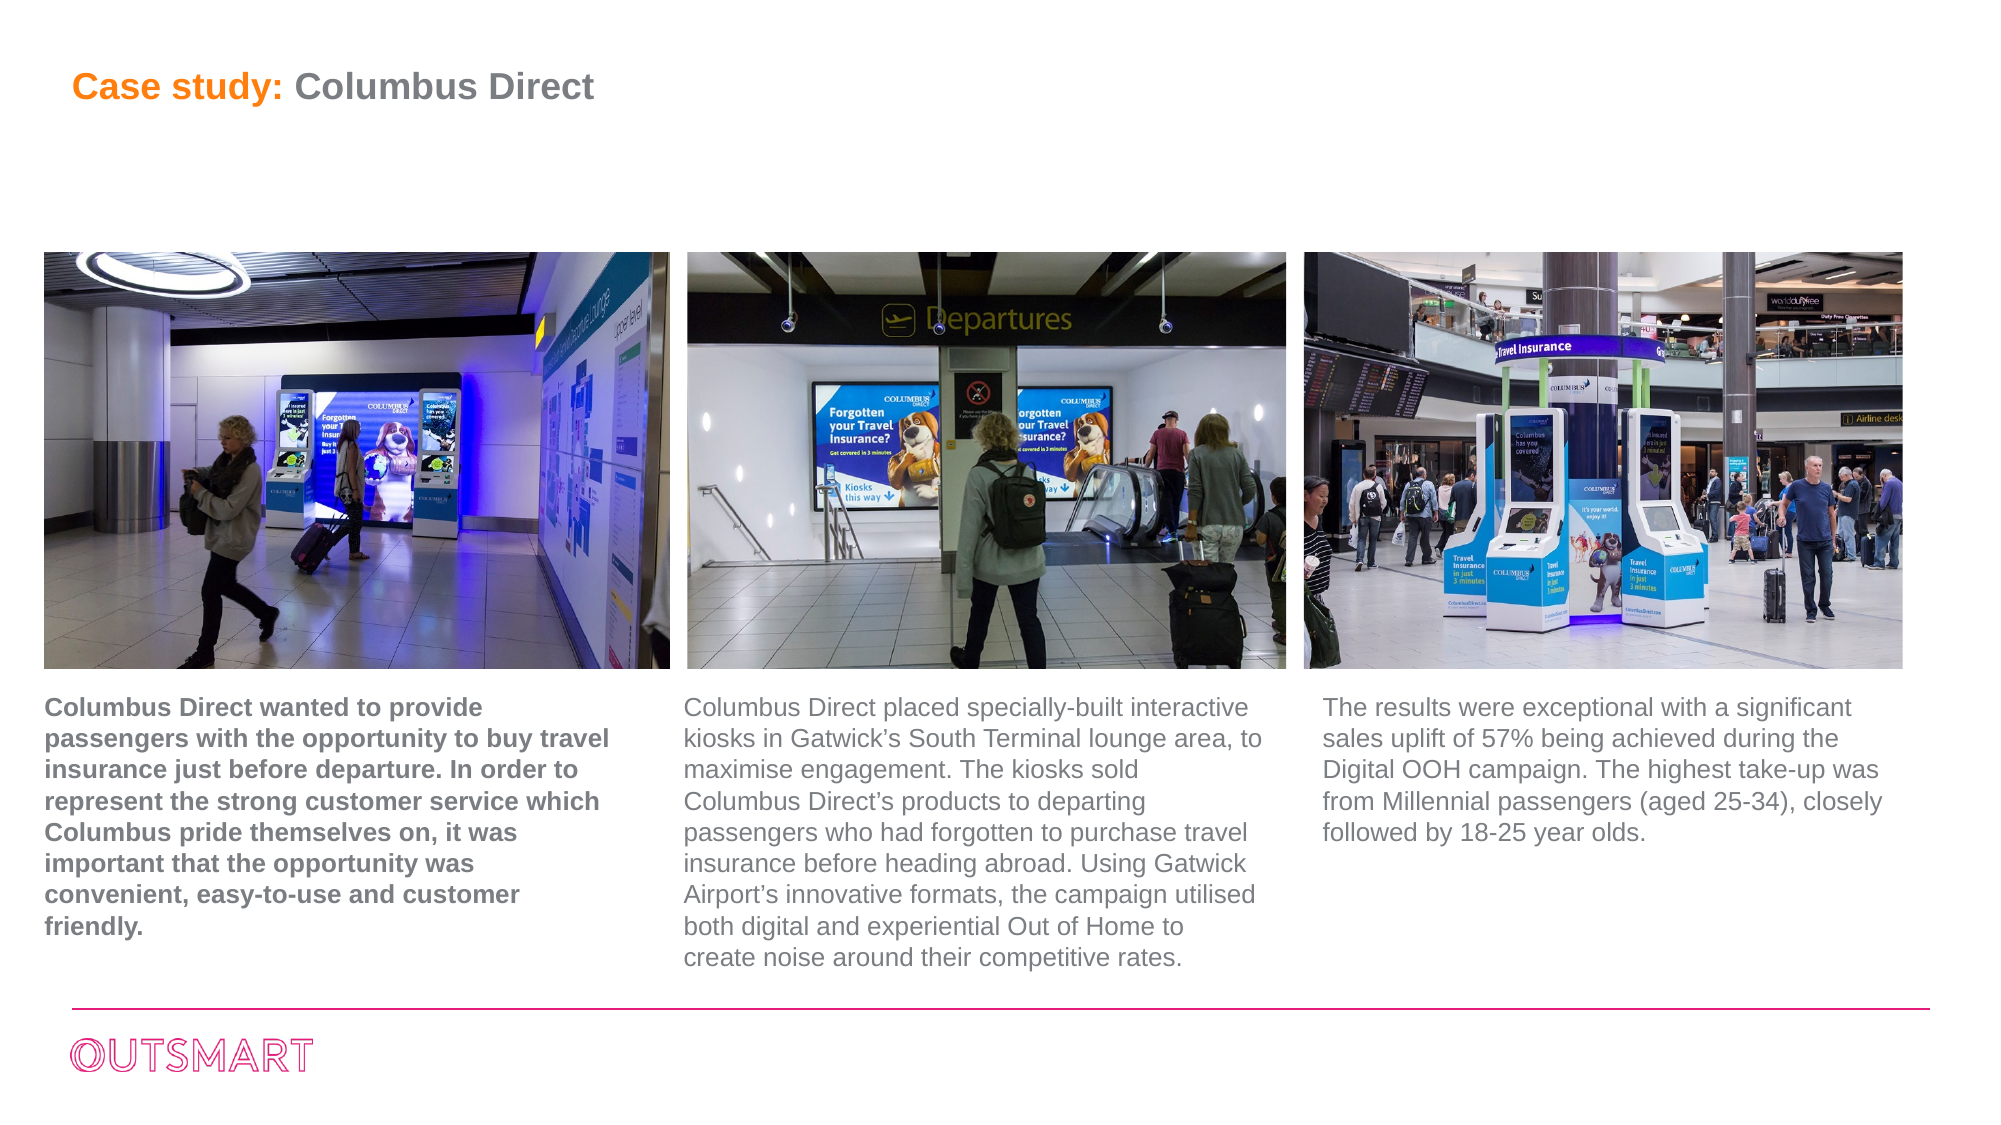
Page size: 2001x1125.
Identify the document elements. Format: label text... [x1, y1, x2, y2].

list Columbus Direct wanted to provide passengers with the opportunity to buy travel insurance just before departure. In order to represent the strong customer service which Columbus pride themselves on, it was important that the opportunity was convenient, easy-to-use and customer friendly. Columbus Direct placed specially-built interactive kiosks in Gatwick’s South Terminal lounge area, to maximise engagement. The kiosks sold Columbus Direct’s products to departing passengers who had forgotten to purchase travel insurance before heading abroad. Using Gatwick Airport’s innovative formats, the campaign utilised both digital and experiential Out of Home to create noise around their competitive rates. The results were exceptional with a significant sales uplift of 57% being achieved during the Digital OOH campaign. The highest take-up was from Millennial passengers (aged 25-34), closely followed by 18-25 year olds. [44, 690, 1903, 1024]
picture [70, 1038, 313, 1072]
picture [1303, 251, 1903, 669]
picture [44, 251, 670, 669]
picture [686, 251, 1287, 669]
title Case study: Columbus Direct [71, 67, 1931, 168]
